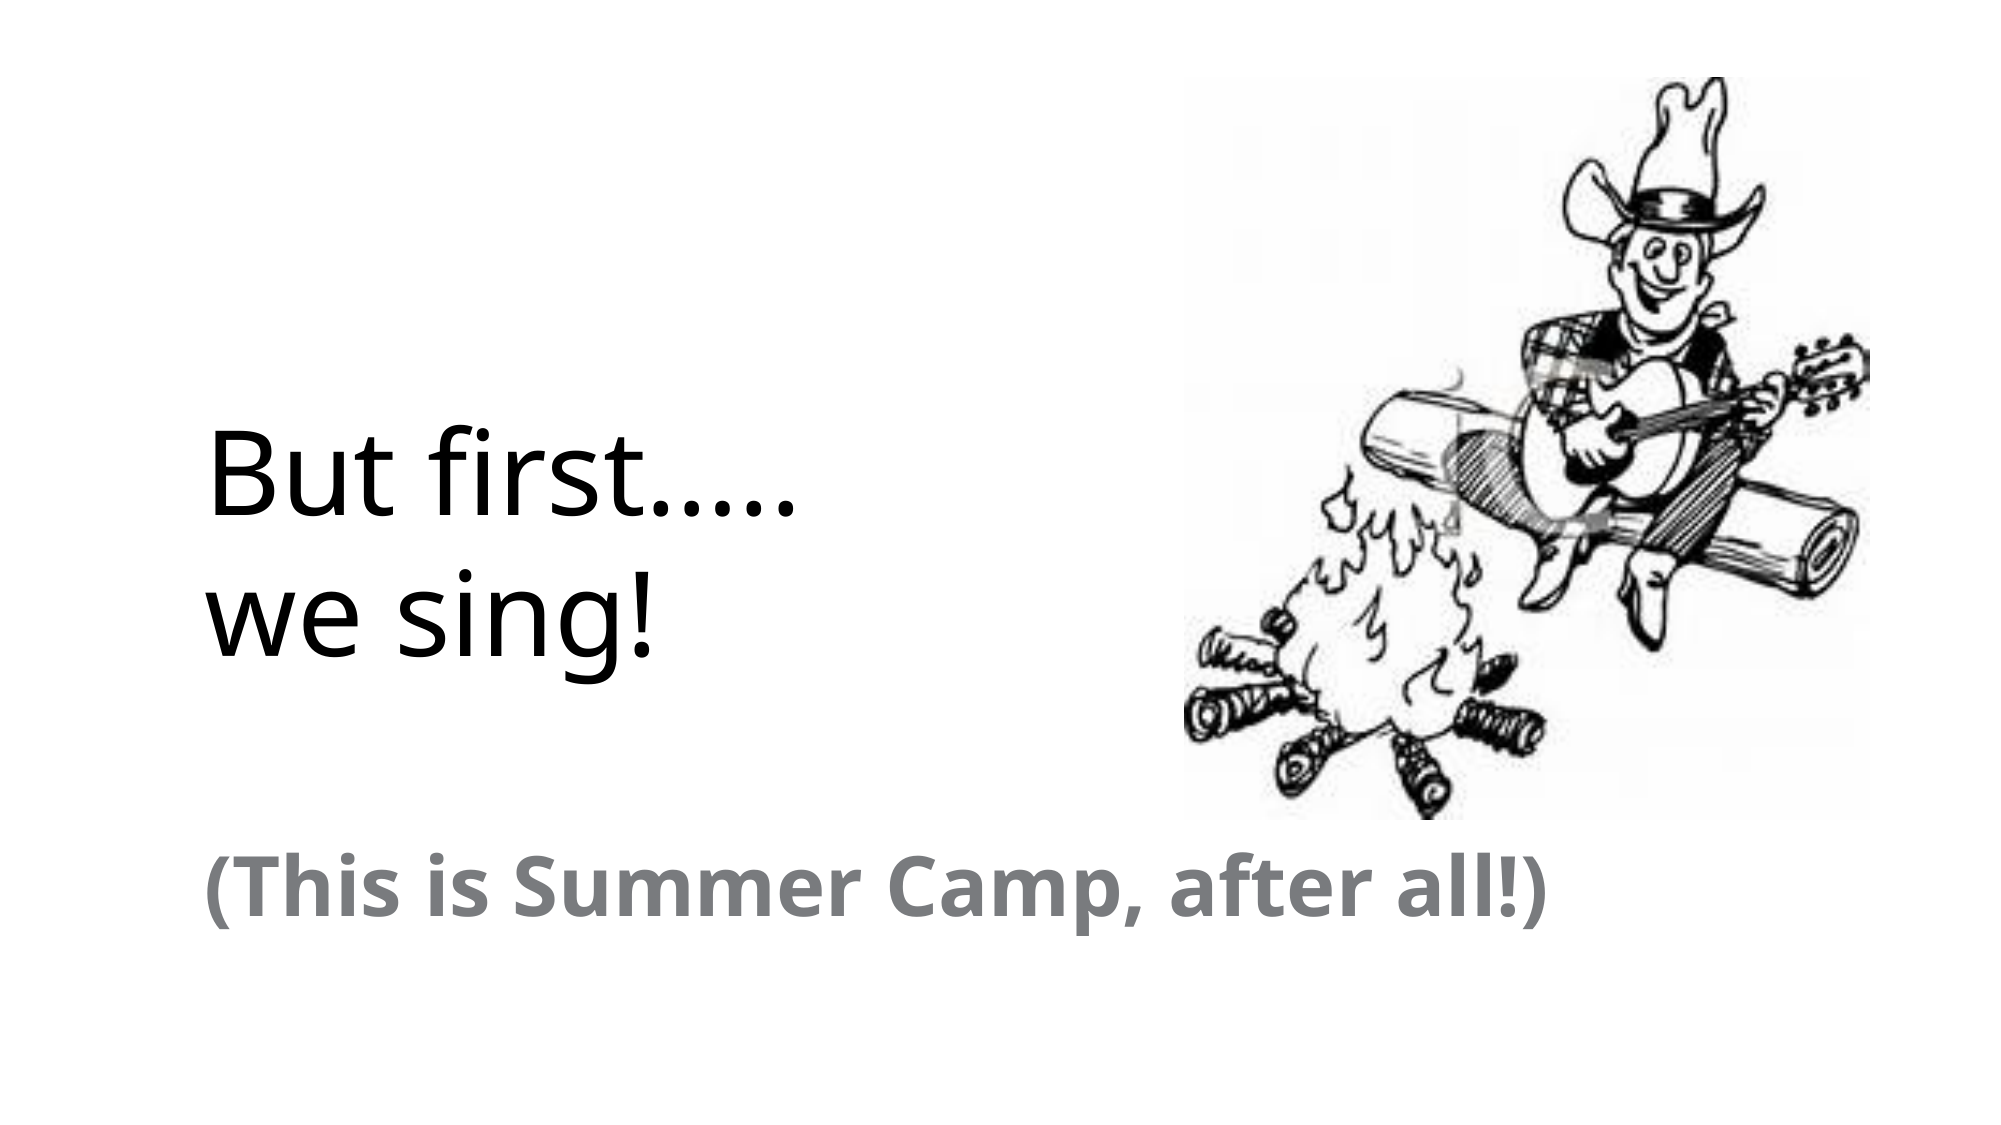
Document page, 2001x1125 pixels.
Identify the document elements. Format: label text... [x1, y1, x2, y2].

picture [1184, 76, 1870, 820]
title But first….. we sing! [189, 388, 1179, 688]
list (This is Summer Camp, after all!) [189, 825, 1638, 967]
